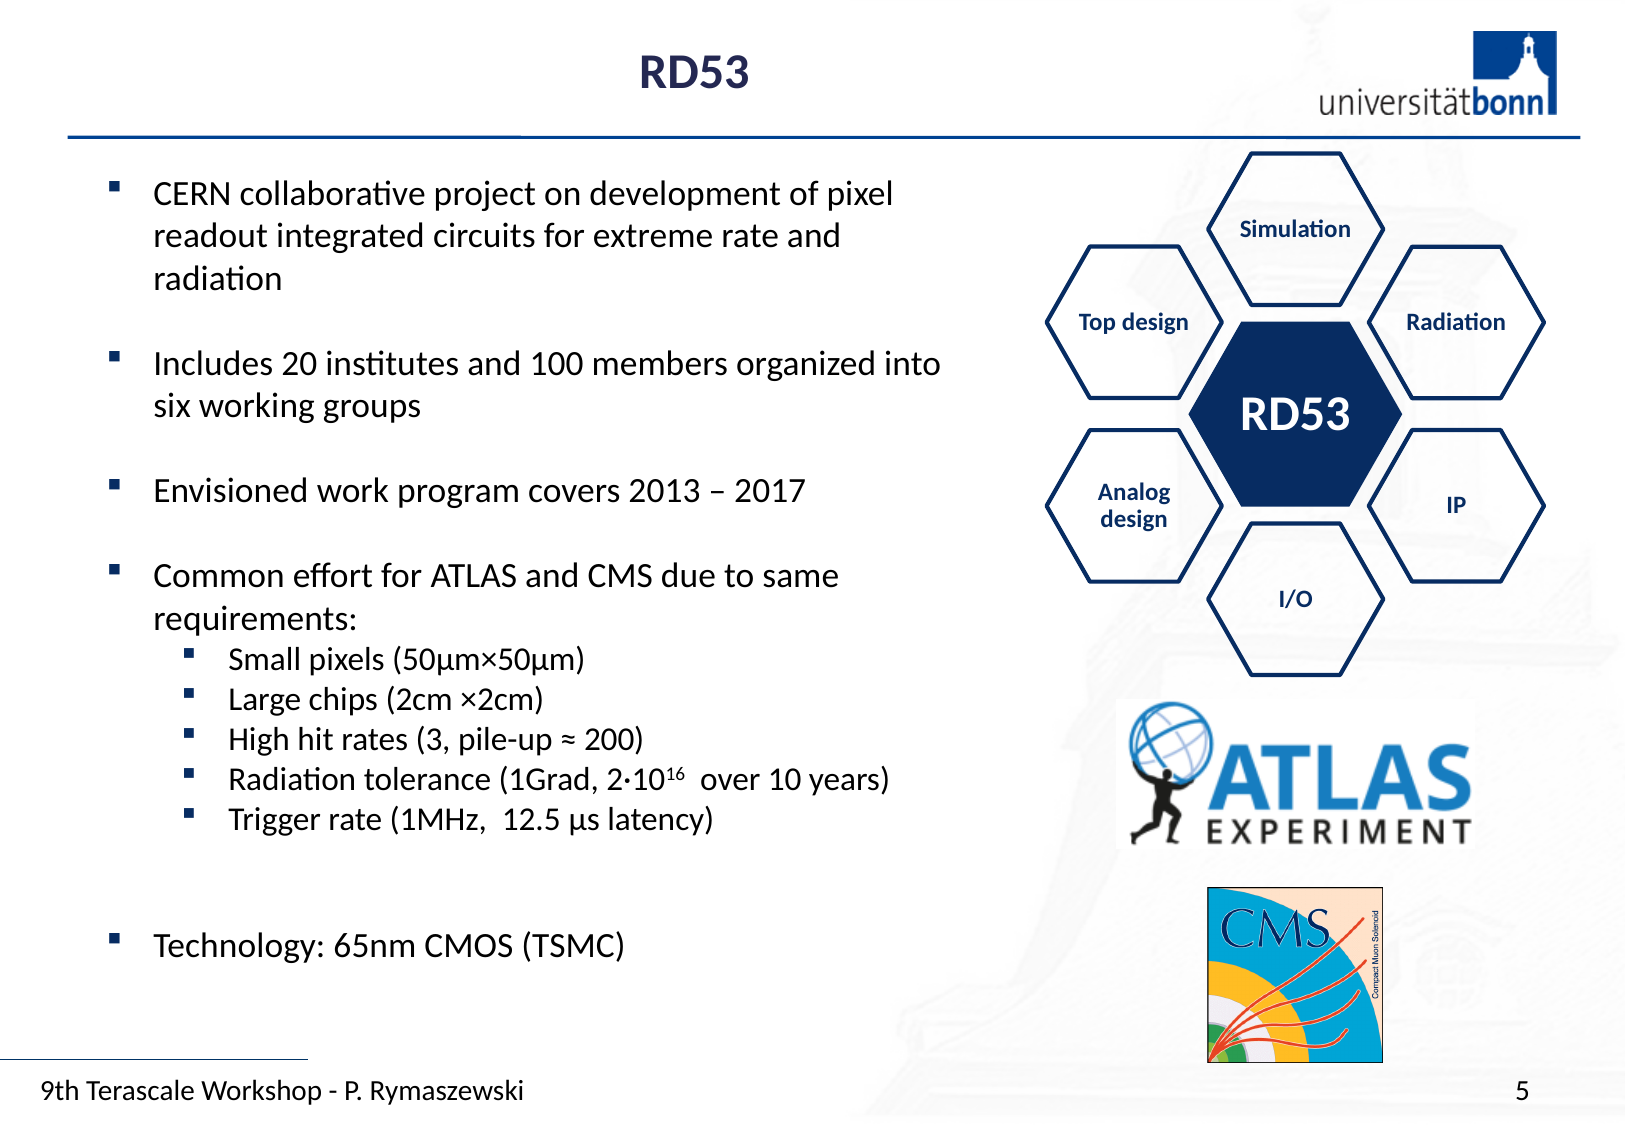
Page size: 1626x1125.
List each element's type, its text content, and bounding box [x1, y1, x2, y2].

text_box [924, 153, 1625, 676]
title RD53 [80, 30, 1309, 126]
picture [1222, 909, 1253, 947]
picture [1207, 886, 1384, 1063]
picture [1320, 31, 1557, 115]
slide_number 5 [1356, 1058, 1545, 1119]
picture [1116, 699, 1475, 850]
slide_number 9th Terascale Workshop - P. Rymaszewski [24, 1058, 542, 1119]
